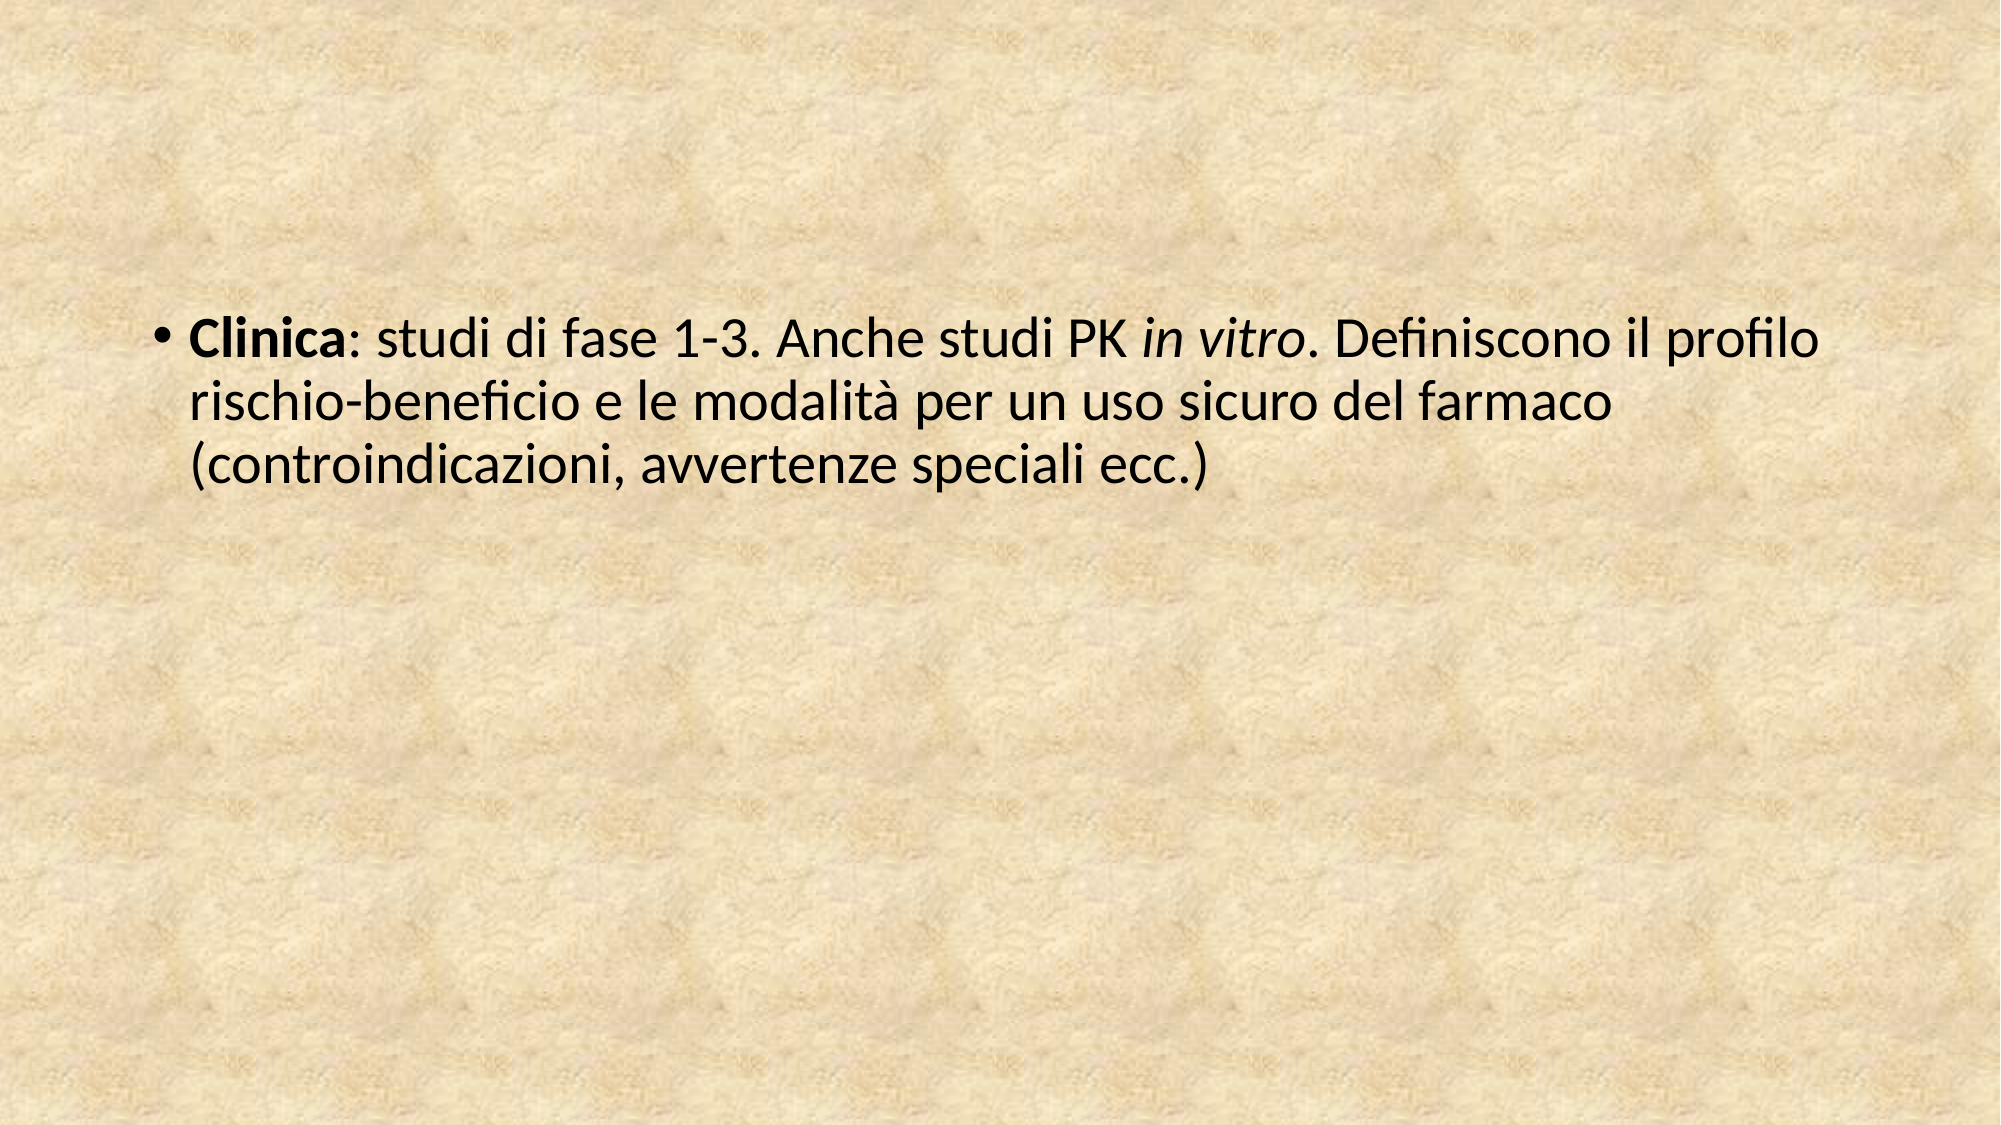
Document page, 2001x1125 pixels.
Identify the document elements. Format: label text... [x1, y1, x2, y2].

picture [0, 0, 2001, 1125]
list Clinica: studi di fase 1-3. Anche studi PK in vitro. Definiscono il profilo rischio-beneficio e le modalità per un uso sicuro del farmaco (controindicazioni, avvertenze speciali ecc.) [137, 299, 1863, 1014]
